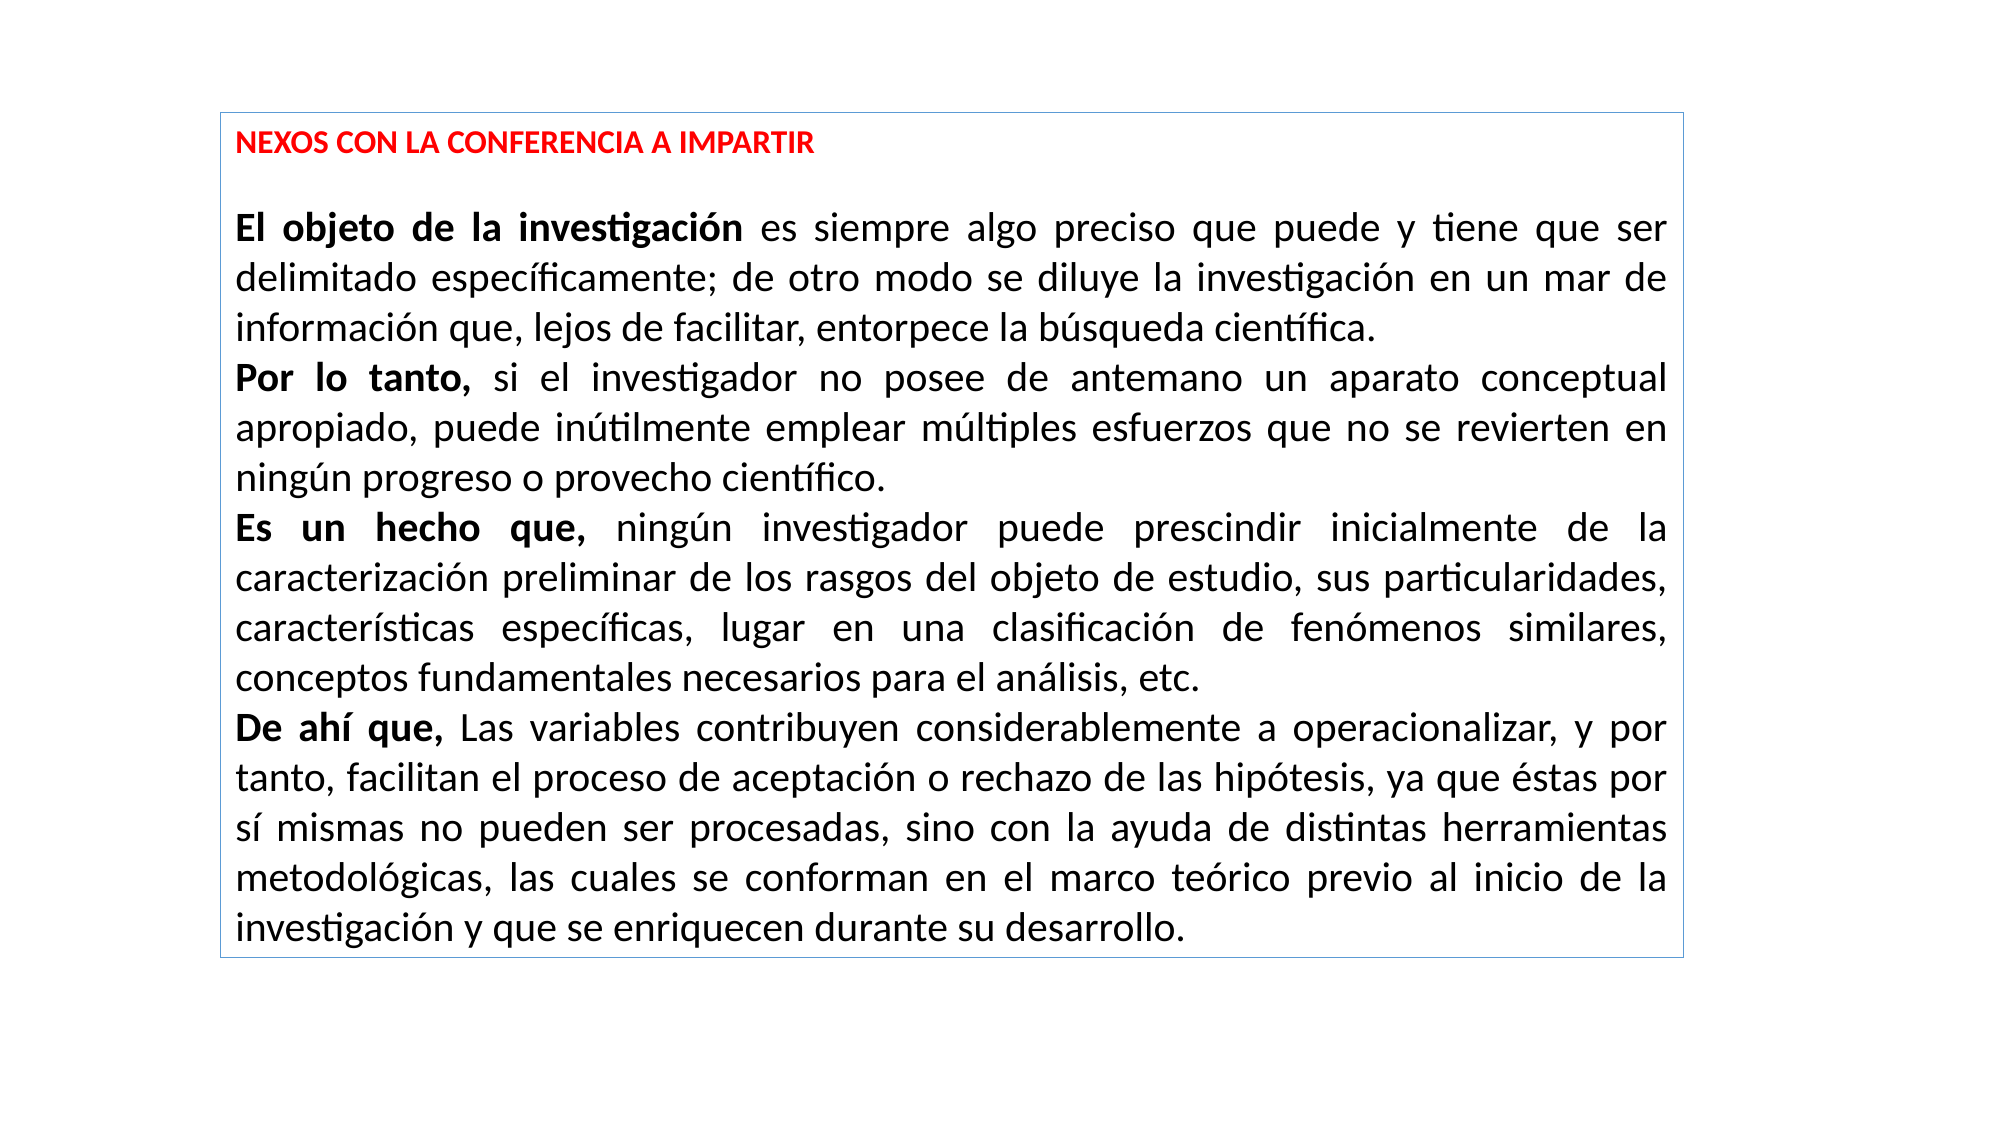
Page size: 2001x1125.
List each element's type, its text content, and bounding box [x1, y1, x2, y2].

text_box NEXOS CON LA CONFERENCIA A IMPARTIR El objeto de la investigación es siempre algo preciso que puede y tiene que ser delimitado específicamente; de otro modo se diluye la investigación en un mar de información que, lejos de facilitar, entorpece la búsqueda científica. Por lo tanto, si el investigador no posee de antemano un aparato conceptual apropiado, puede inútilmente emplear múltiples esfuerzos que no se revierten en ningún progreso o provecho científico. Es un hecho que, ningún investigador puede prescindir inicialmente de la caracterización preliminar de los rasgos del objeto de estudio, sus particularidades, características específicas, lugar en una clasificación de fenómenos similares, conceptos fundamentales necesarios para el análisis, etc. De ahí que, Las variables contribuyen considerablemente a operacionalizar, y por tanto, facilitan el proceso de aceptación o rechazo de las hipótesis, ya que éstas por sí mismas no pueden ser procesadas, sino con la ayuda de distintas herramientas metodológicas, las cuales se conforman en el marco teórico previo al inicio de la investigación y que se enriquecen durante su desarrollo. [220, 112, 1684, 958]
